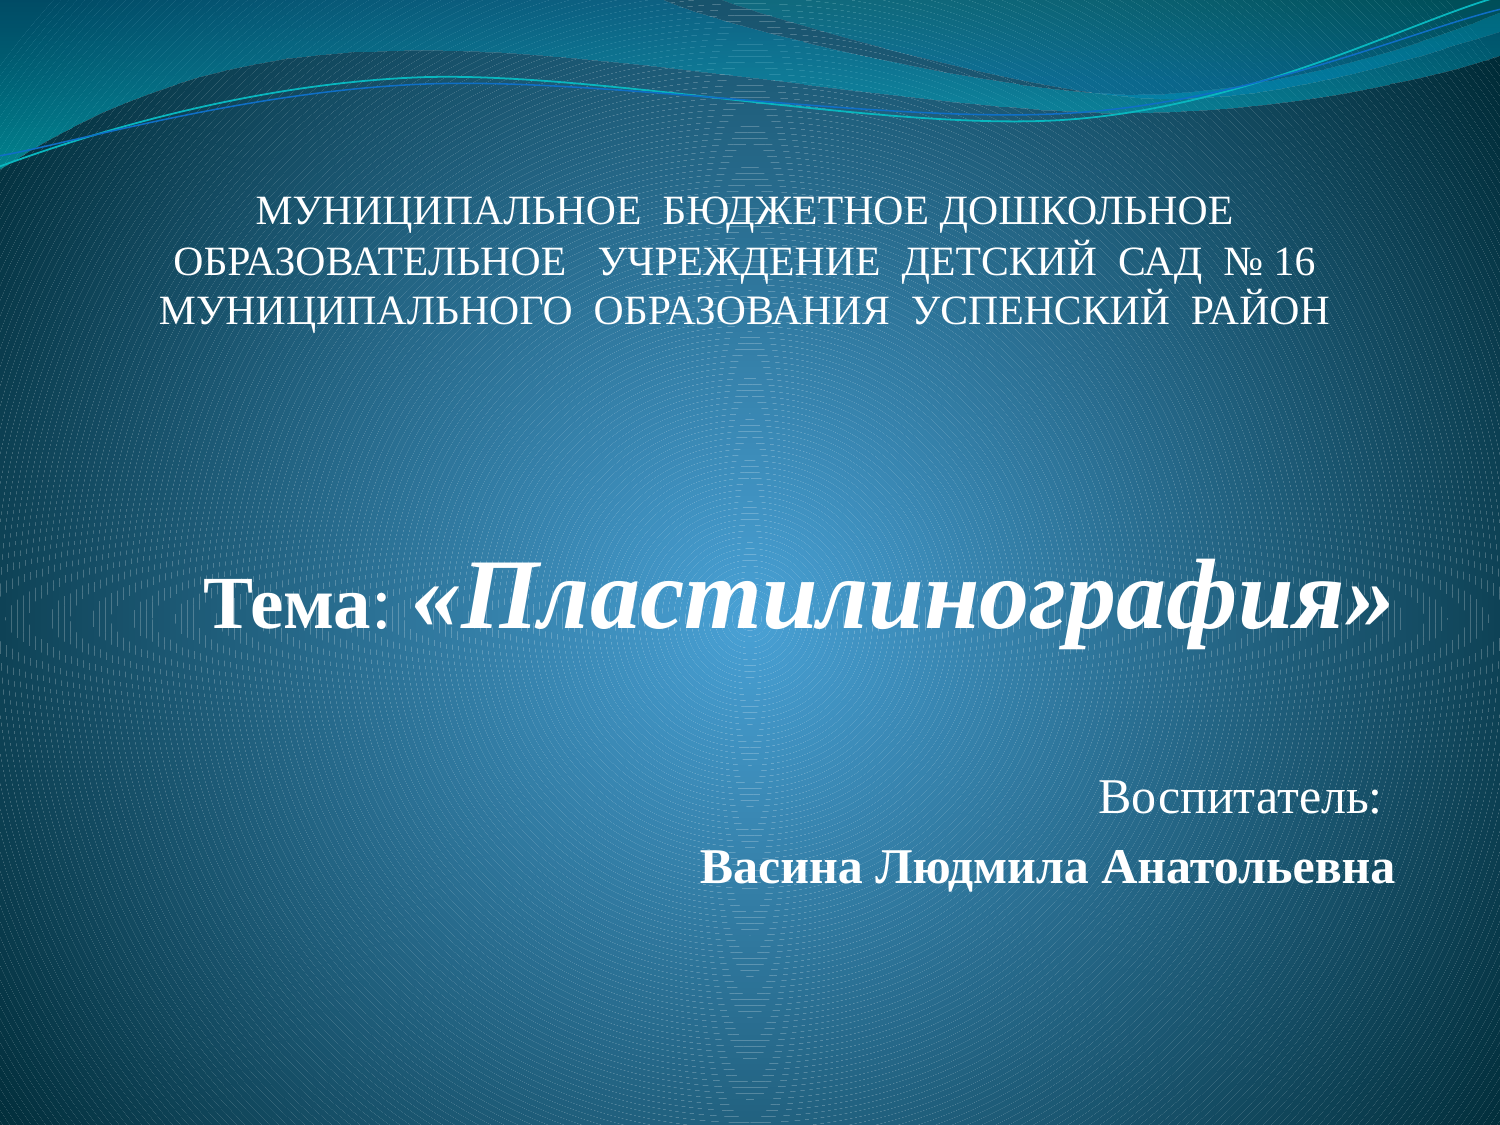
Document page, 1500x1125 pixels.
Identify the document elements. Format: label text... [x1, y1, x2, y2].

subtitle МУНИЦИПАЛЬНОЕ БЮДЖЕТНОЕ ДОШКОЛЬНОЕ ОБРАЗОВАТЕЛЬНОЕ УЧРЕЖДЕНИЕ ДЕТСКИЙ САД № 16 МУНИЦИПАЛЬНОГО ОБРАЗОВАНИЯ УСПЕНСКИЙ РАЙОН Тема: «Пластилинография» Воспитатель: Васина Людмила Анатольевна [93, 175, 1407, 446]
title [93, 93, 1369, 175]
